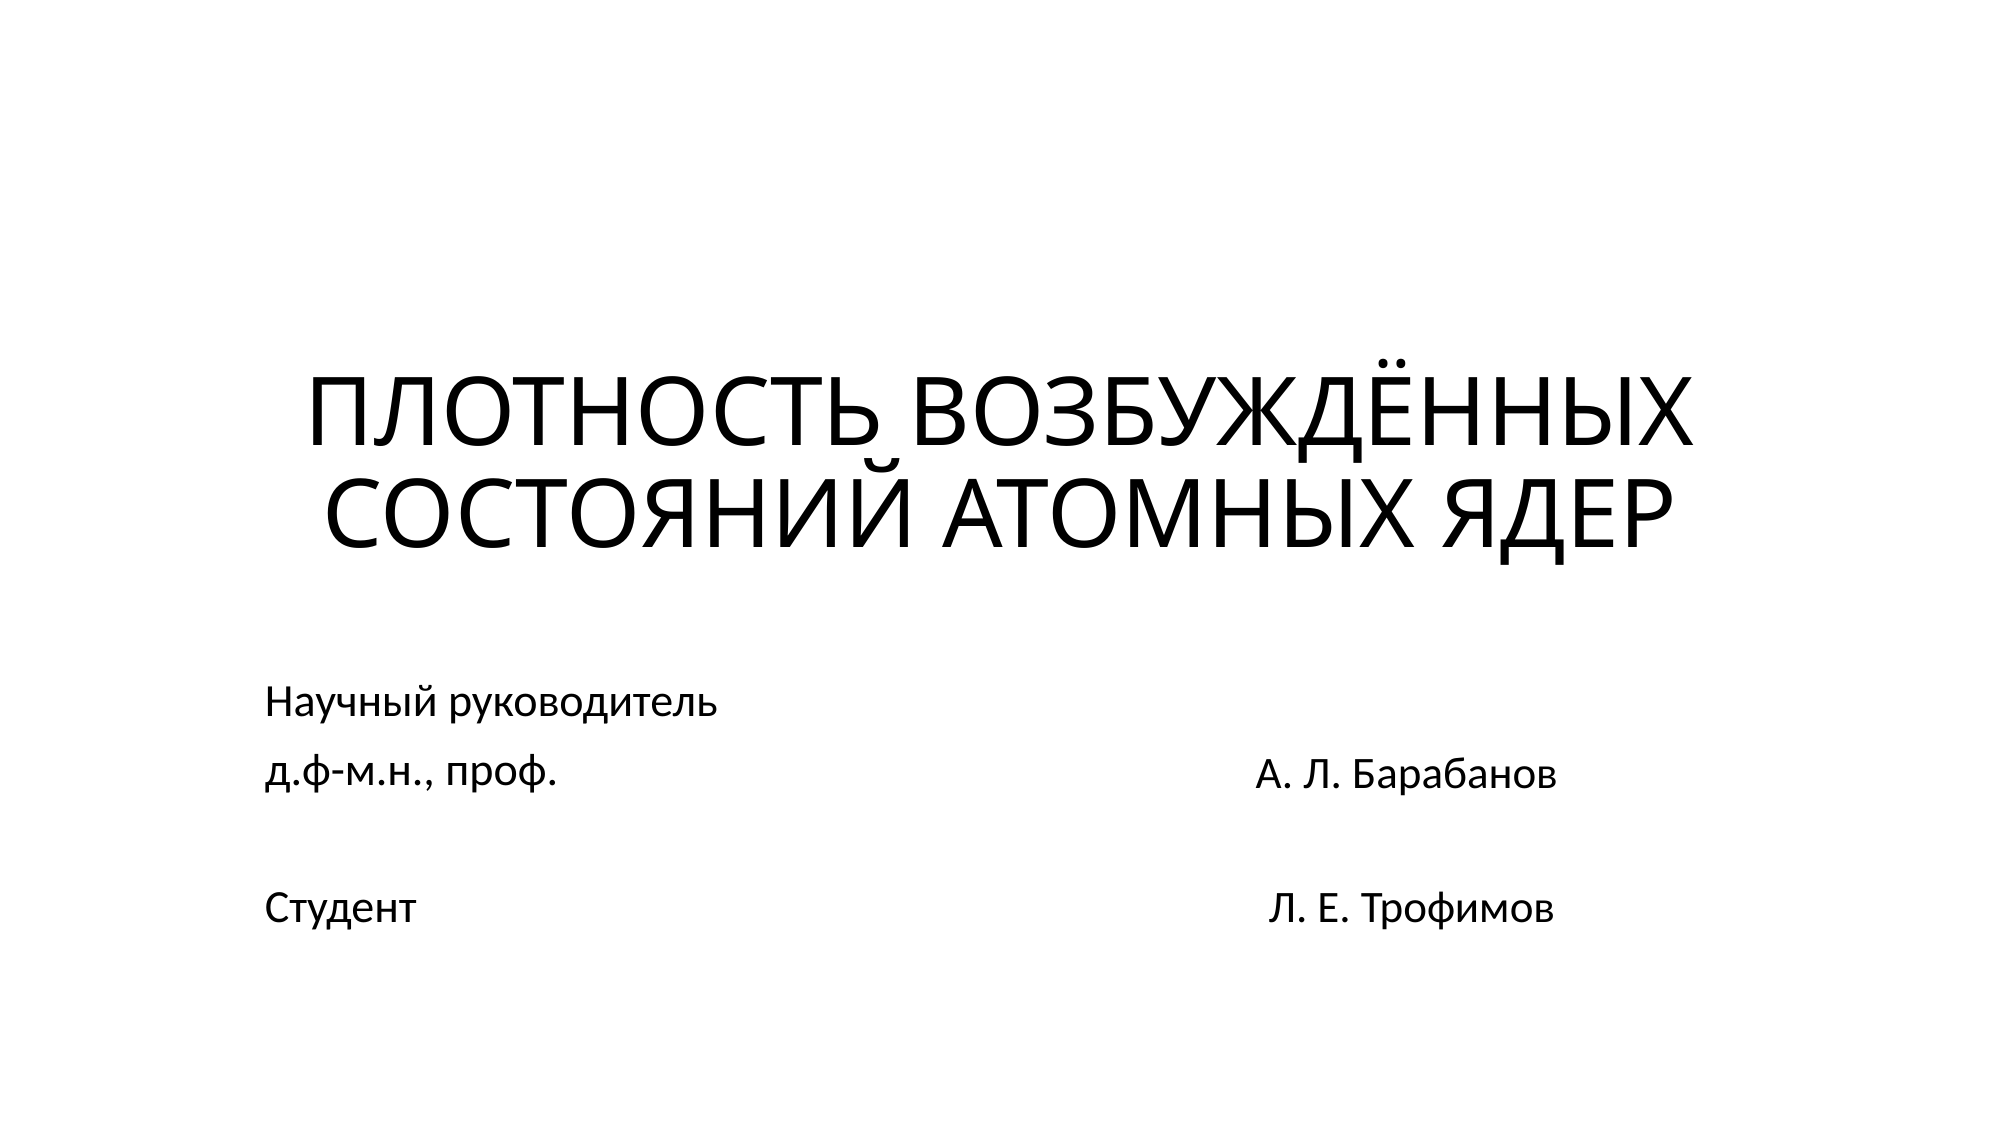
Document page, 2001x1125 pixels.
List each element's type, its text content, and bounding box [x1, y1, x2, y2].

text_box Научный руководитель д.ф-м.н., проф. Студент [249, 669, 926, 941]
subtitle А. Л. Барабанов Л. Е. Трофимов [1074, 669, 1750, 941]
title ПЛОТНОСТЬ ВОЗБУЖДЁННЫХ СОСТОЯНИЙ АТОМНЫХ ЯДЕР [249, 184, 1750, 576]
